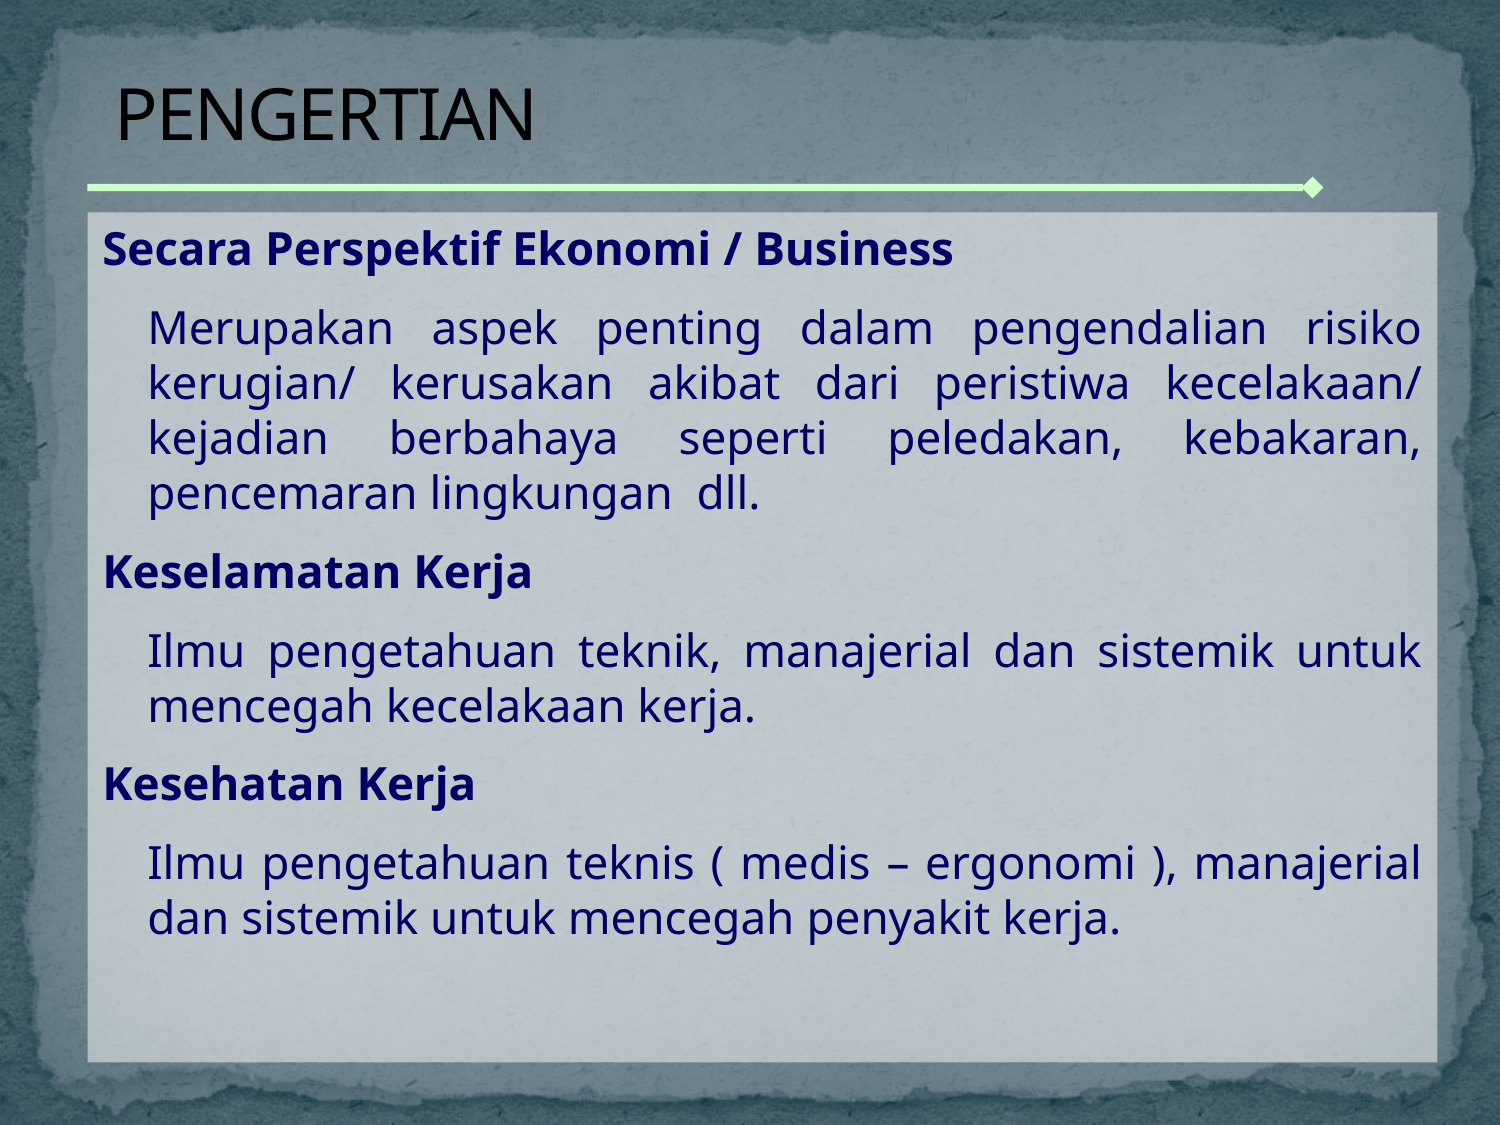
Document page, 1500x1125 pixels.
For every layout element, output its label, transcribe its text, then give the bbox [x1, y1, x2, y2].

list Secara Perspektif Ekonomi / Business Merupakan aspek penting dalam pengendalian risiko kerugian/ kerusakan akibat dari peristiwa kecelakaan/ kejadian berbahaya seperti peledakan, kebakaran, pencemaran lingkungan dll. Keselamatan Kerja Ilmu pengetahuan teknik, manajerial dan sistemik untuk mencegah kecelakaan kerja. Kesehatan Kerja Ilmu pengetahuan teknis ( medis – ergonomi ), manajerial dan sistemik untuk mencegah penyakit kerja. [87, 212, 1438, 1063]
title PENGERTIAN [99, 60, 1225, 163]
text_box [87, 181, 1319, 194]
